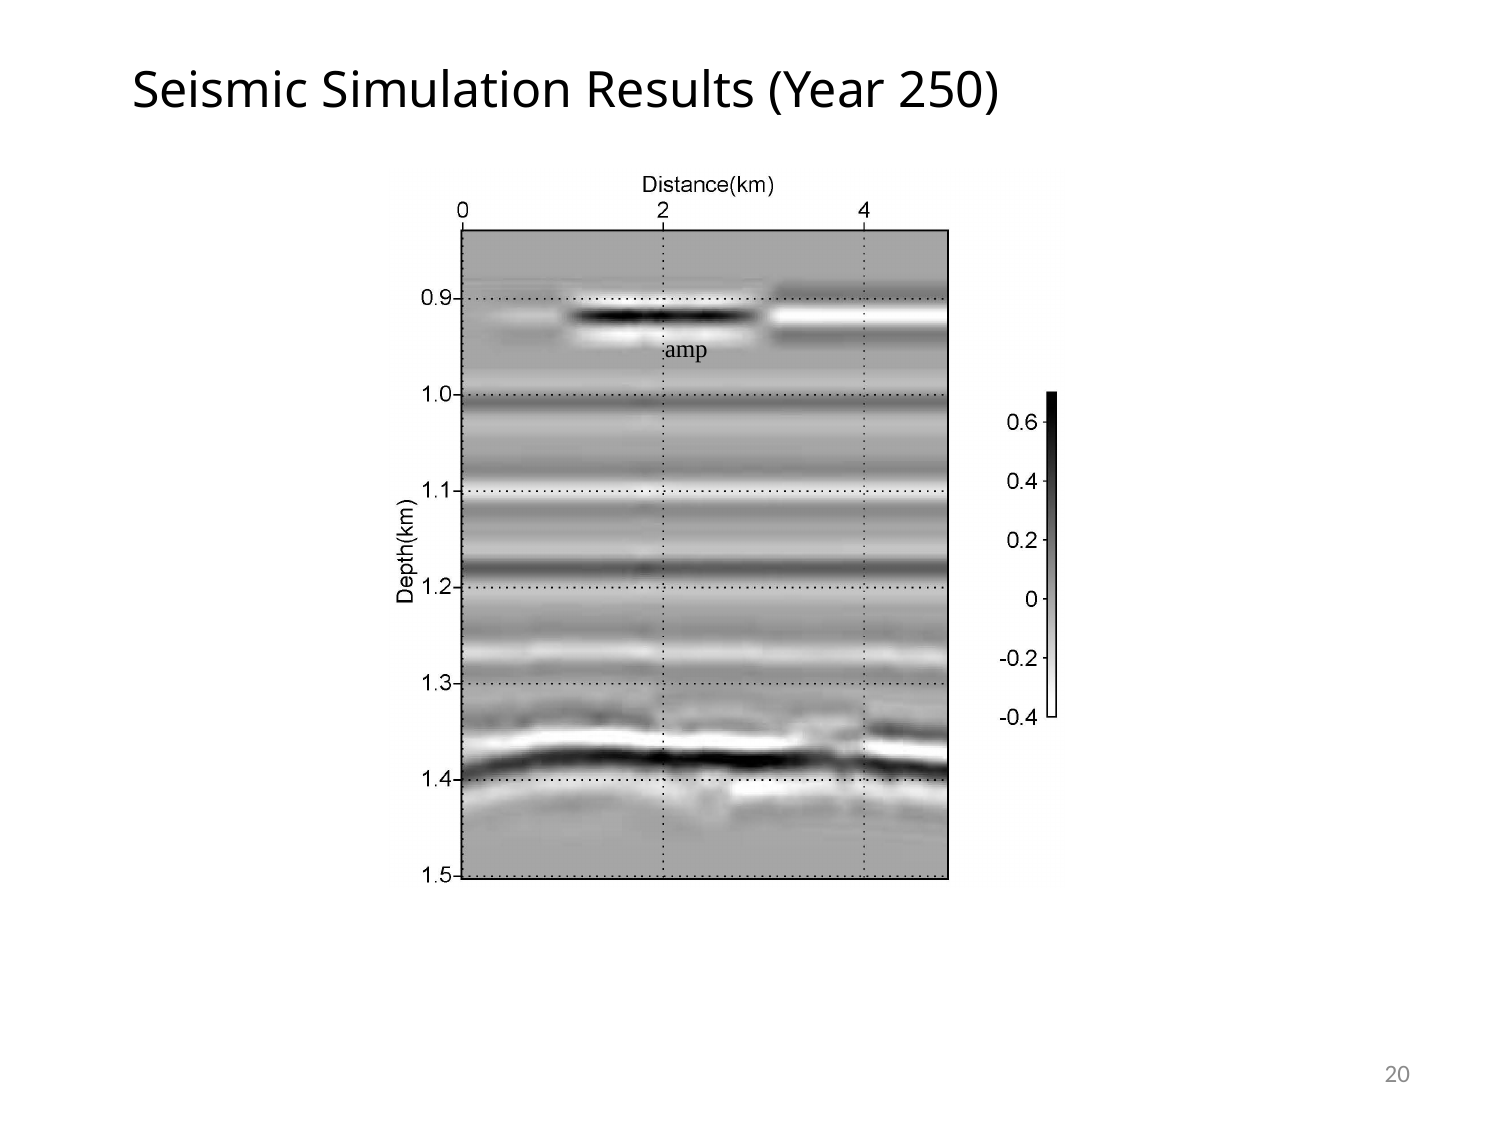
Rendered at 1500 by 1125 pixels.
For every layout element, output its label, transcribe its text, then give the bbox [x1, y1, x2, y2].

picture [389, 167, 1066, 889]
text_box Seismic Simulation Results (Year 250) [117, 49, 1368, 125]
slide_number 20 [1074, 1042, 1425, 1103]
